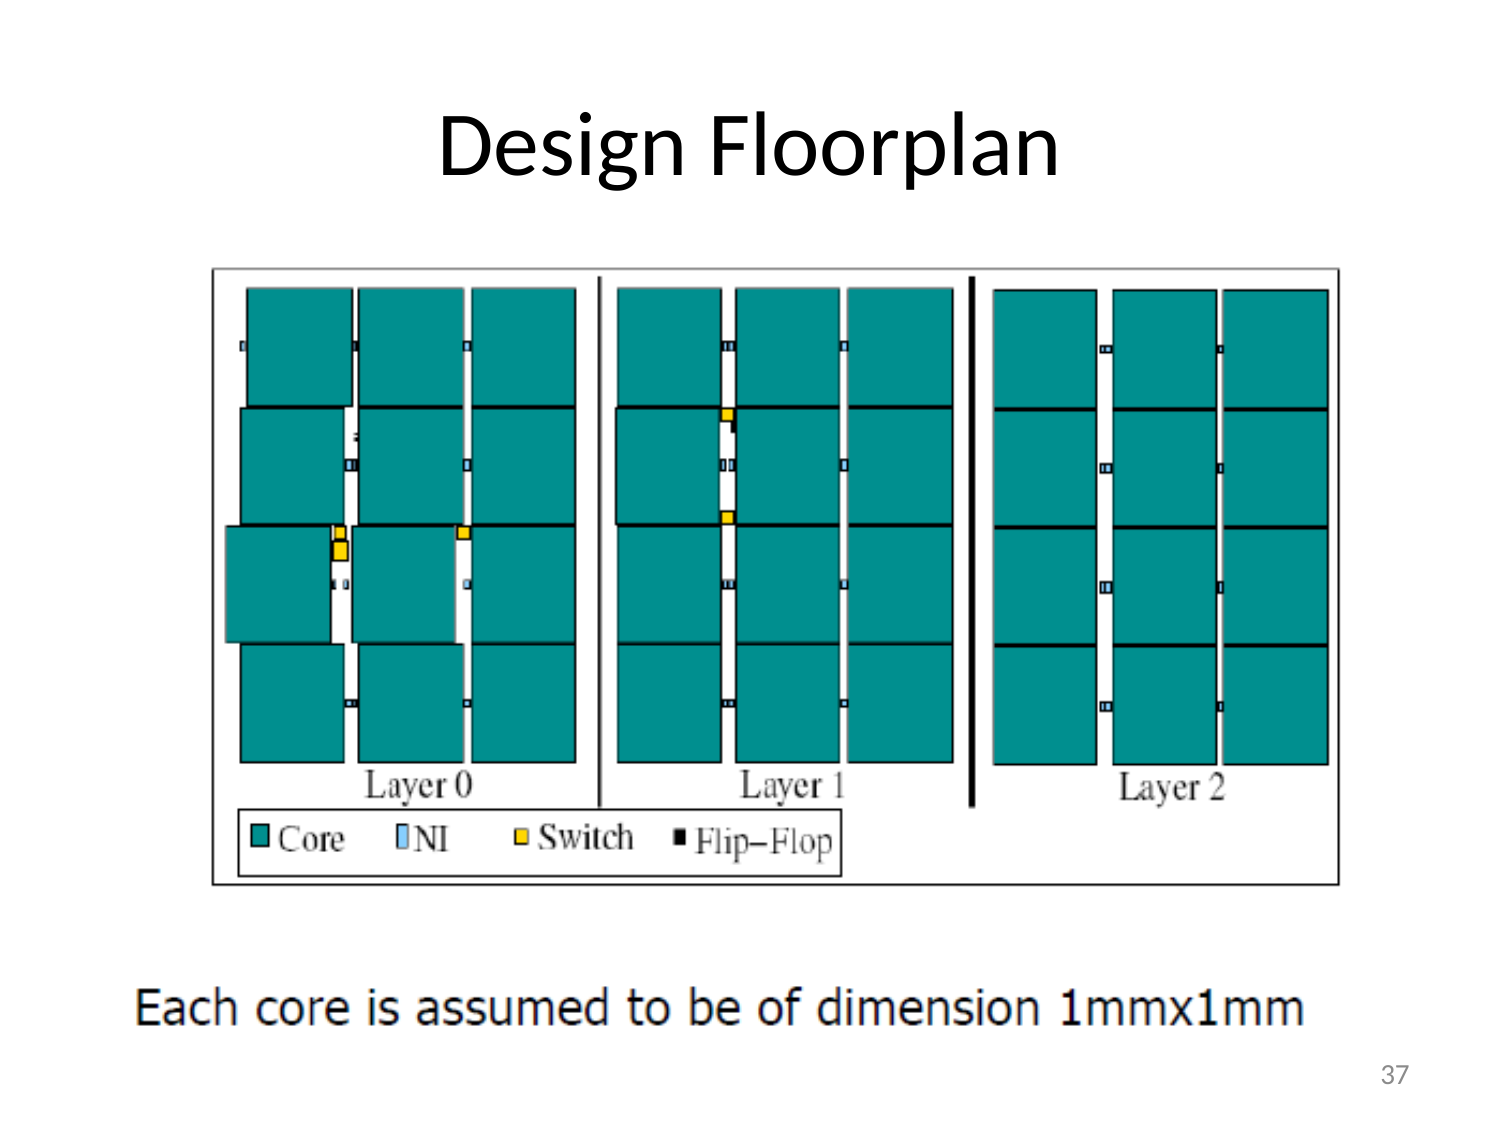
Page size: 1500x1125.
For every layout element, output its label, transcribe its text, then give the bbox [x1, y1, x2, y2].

slide_number 37 [1074, 1042, 1425, 1103]
picture [118, 249, 1366, 1043]
title Design Floorplan [75, 45, 1425, 233]
